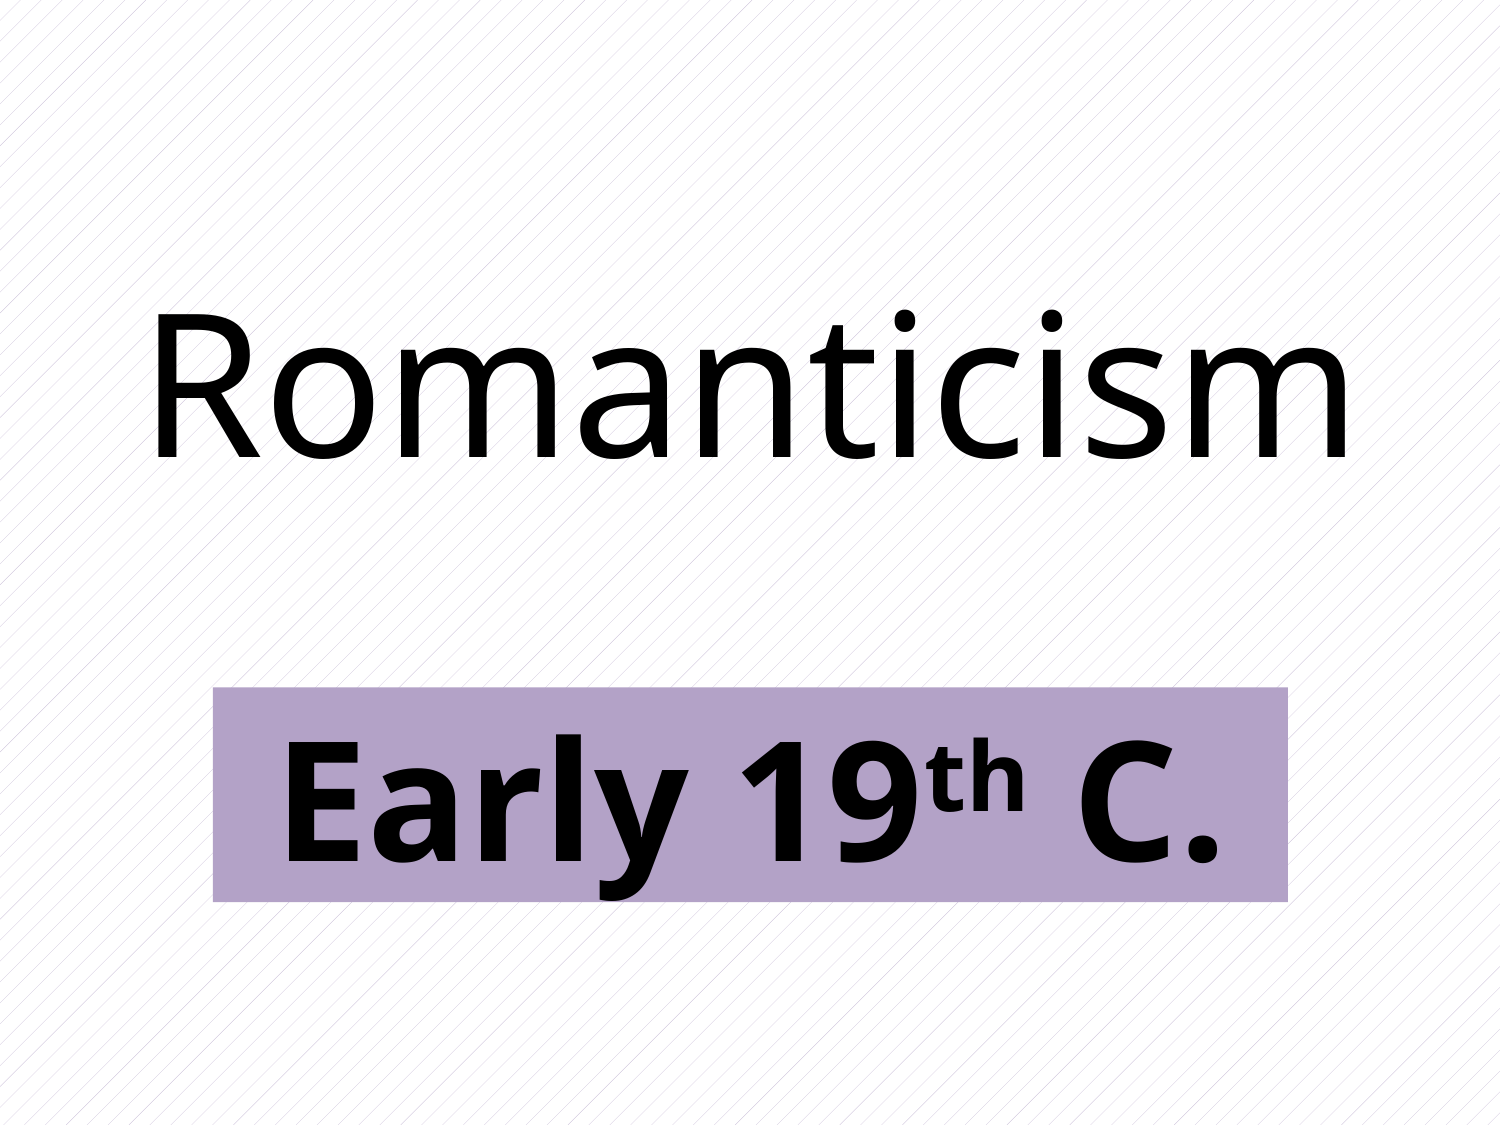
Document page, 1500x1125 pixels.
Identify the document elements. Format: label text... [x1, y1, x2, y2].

text_box Early 19th C. [212, 687, 1288, 903]
text_box Romanticism [0, 249, 1500, 505]
